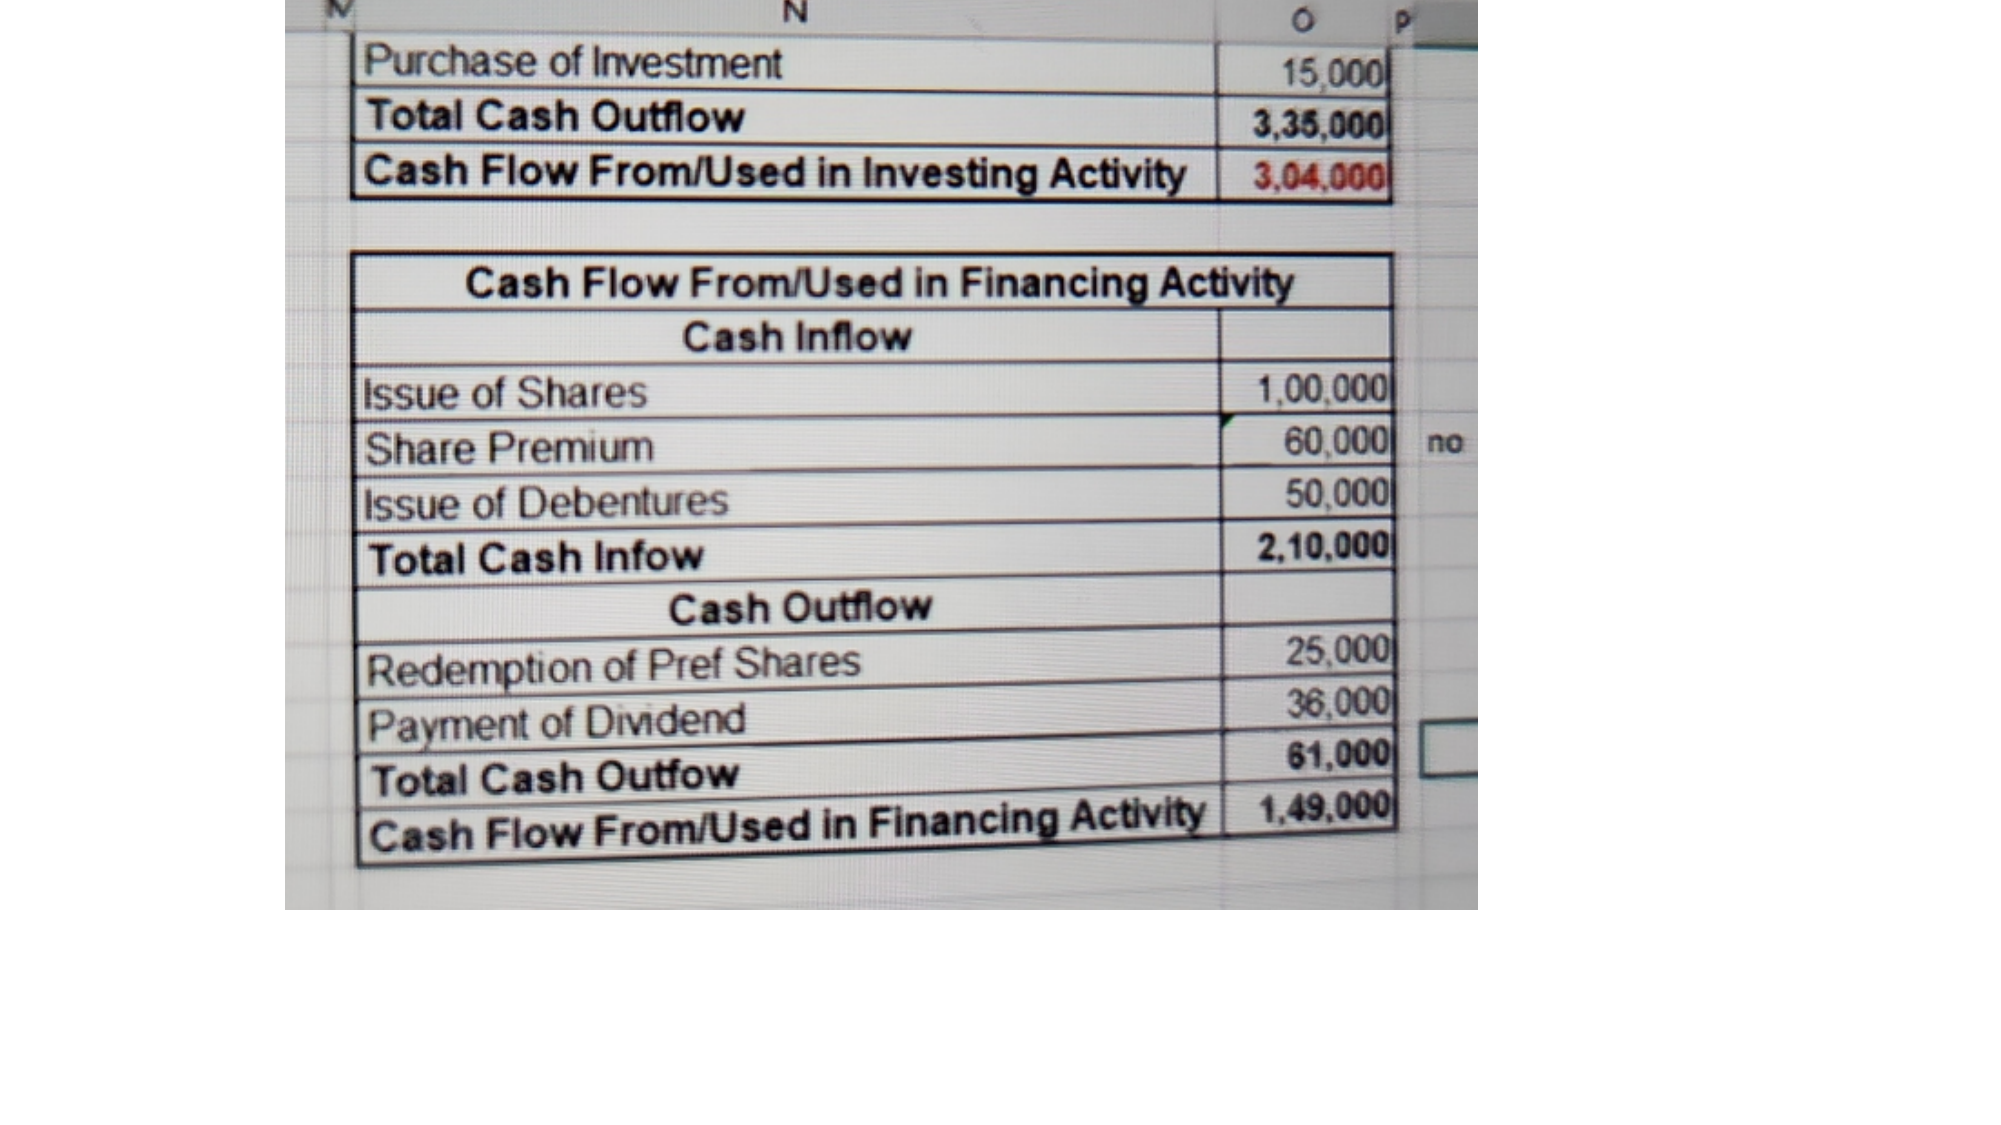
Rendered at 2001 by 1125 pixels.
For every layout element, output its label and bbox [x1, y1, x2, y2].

picture [285, 0, 1478, 910]
